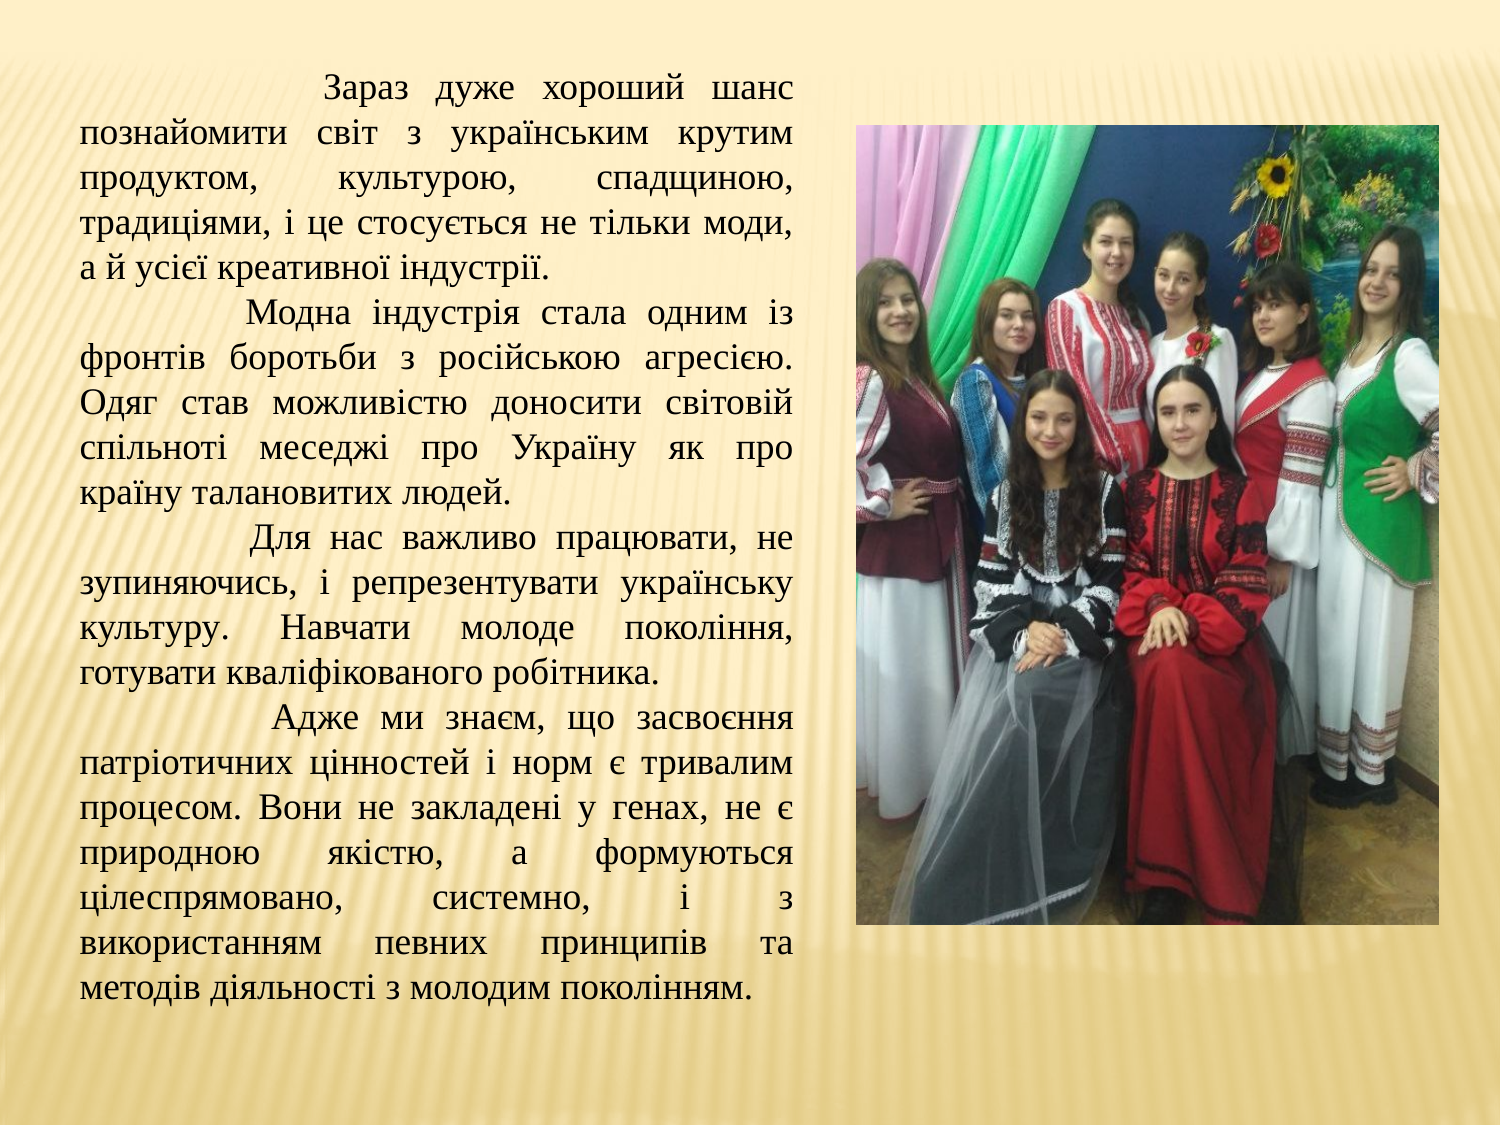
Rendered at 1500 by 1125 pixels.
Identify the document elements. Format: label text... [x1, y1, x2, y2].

text_box Зараз дуже хороший шанс познайомити світ з українським крутим продуктом, культурою, спадщиною, традиціями, і це стосується не тільки моди, а й усієї креативної індустрії. Модна індустрія стала одним із фронтів боротьби з російською агресією. Одяг став можливістю доносити світовій спільноті меседжі про Україну як про країну талановитих людей. Для нас важливо працювати, не зупиняючись, і репрезентувати українську культуру. Навчати молоде покоління, готувати кваліфікованого робітника. Адже ми знаєм, що засвоєння патріотичних цінностей і норм є тривалим процесом. Вони не закладені у генах, не є природною якістю, а формуються цілеспрямовано, системно, і з використанням певних принципів та методів діяльності з молодим поколінням. [64, 54, 809, 1060]
picture [855, 125, 1439, 925]
